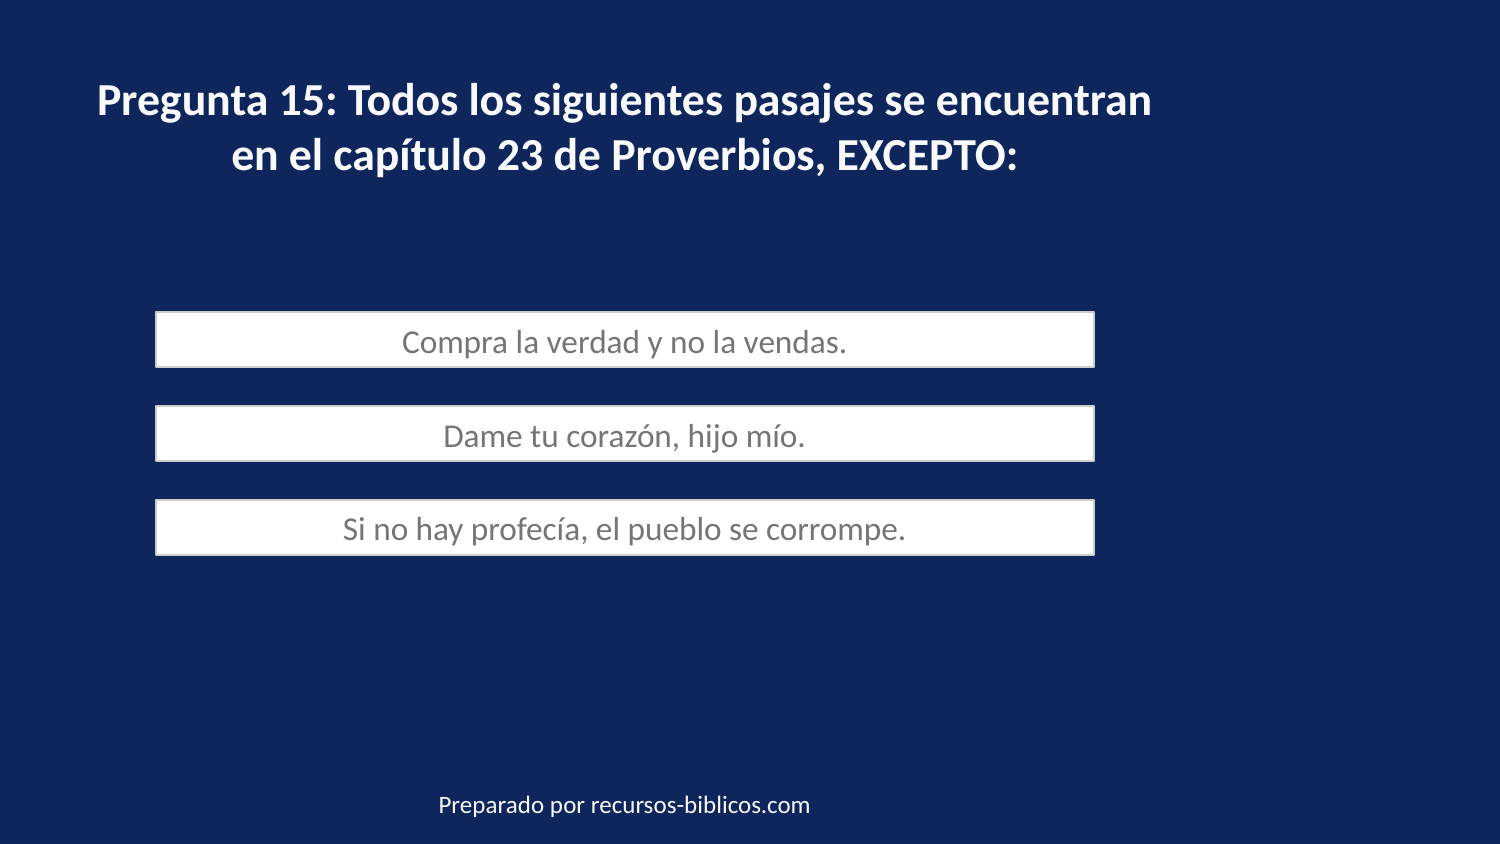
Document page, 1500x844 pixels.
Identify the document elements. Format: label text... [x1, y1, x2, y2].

text_box Compra la verdad y no la vendas. [156, 312, 1094, 368]
text_box Si no hay profecía, el pueblo se corrompe. [156, 499, 1094, 555]
text_box Pregunta 15: Todos los siguientes pasajes se encuentran en el capítulo 23 de Proverbios, EXCEPTO: [78, 62, 1172, 188]
text_box Dame tu corazón, hijo mío. [156, 406, 1094, 462]
text_box Preparado por recursos-biblicos.com [78, 781, 1172, 827]
